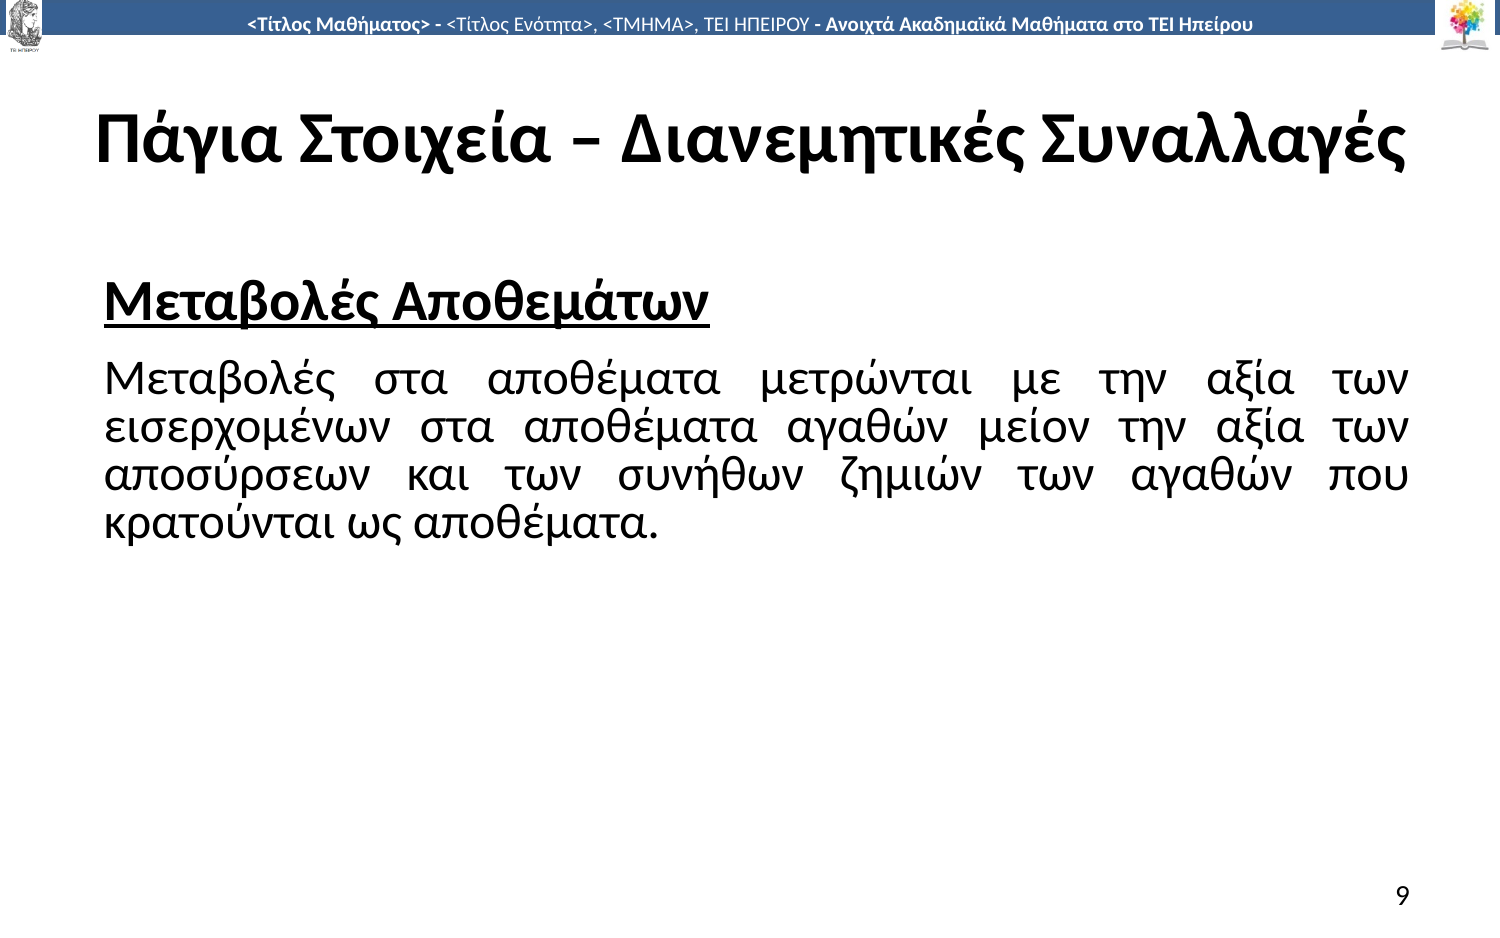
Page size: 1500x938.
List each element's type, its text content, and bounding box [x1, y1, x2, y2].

slide_number 9 [1074, 868, 1425, 919]
title Πάγια Στοιχεία – Διανεμητικές Συναλλαγές [76, 55, 1427, 212]
picture [6, 0, 42, 54]
picture [1435, 0, 1495, 52]
list Μεταβολές Αποθεμάτων Μεταβολές στα αποθέματα μετρώνται με την αξία των εισερχομένων στα αποθέματα αγαθών μείον την αξία των αποσύρσεων και των συνήθων ζημιών των αγαθών που κρατούνται ως αποθέματα. [88, 267, 1425, 883]
